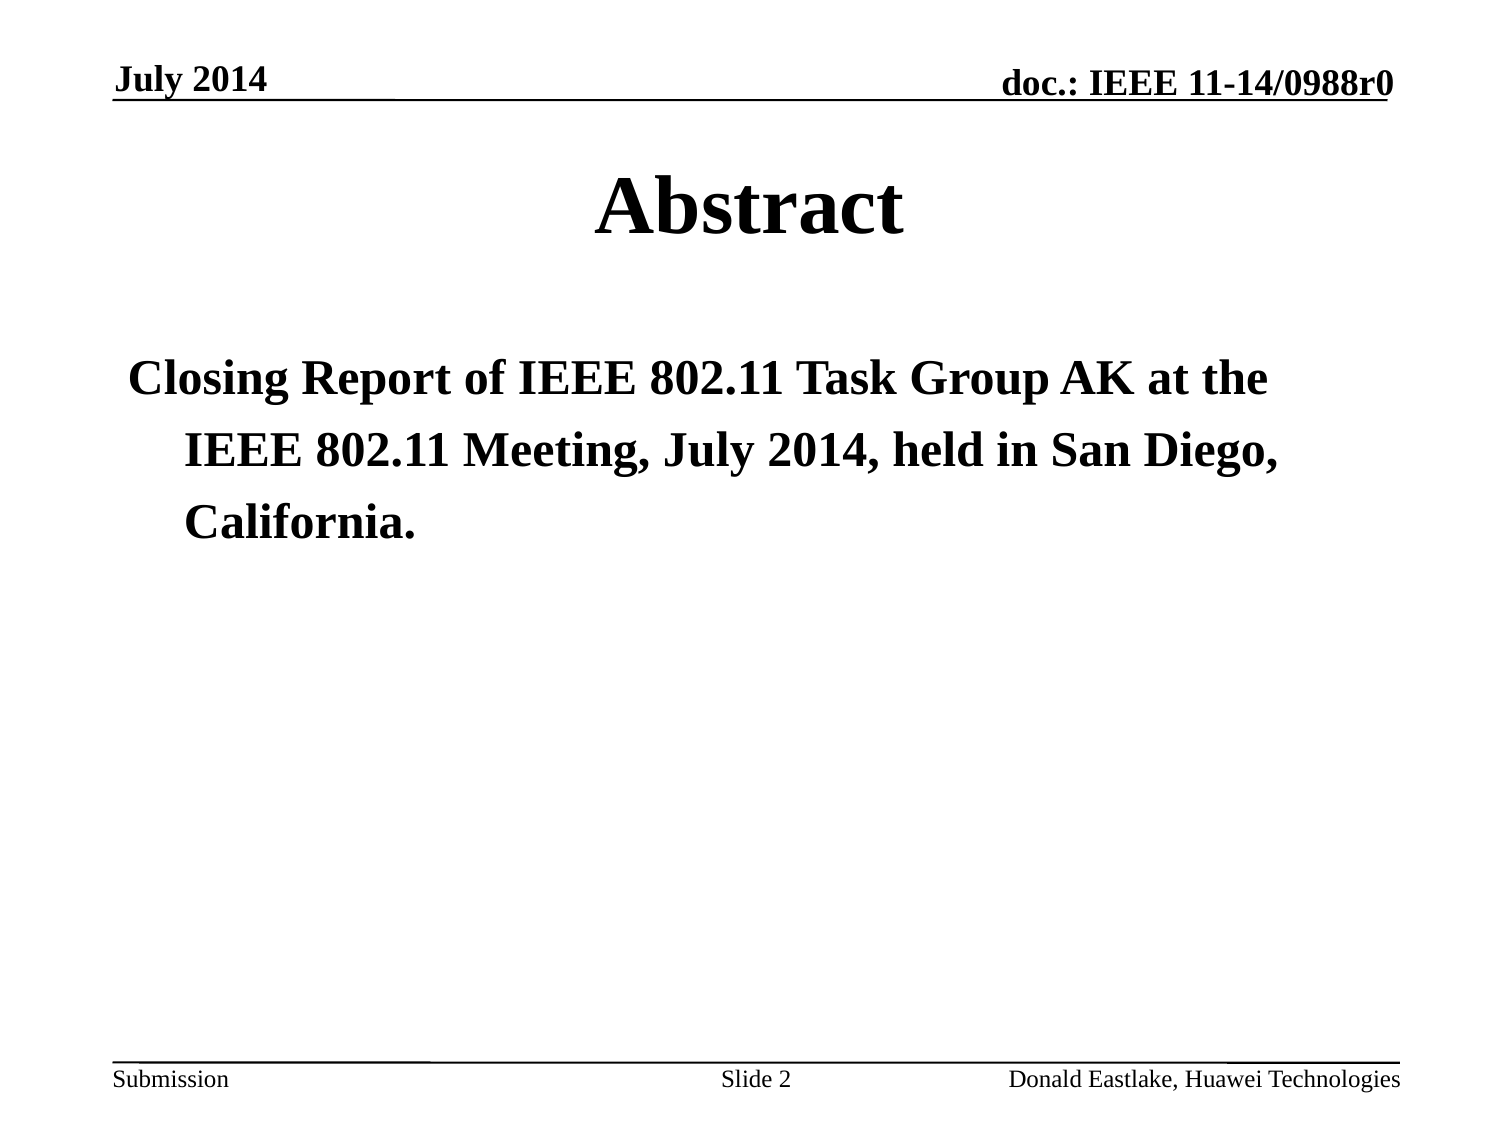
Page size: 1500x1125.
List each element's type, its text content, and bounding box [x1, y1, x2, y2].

title Abstract [112, 112, 1388, 288]
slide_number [114, 54, 540, 100]
list Closing Report of IEEE 802.11 Task Group AK at the IEEE 802.11 Meeting, July 2014, held in San Diego, California. [112, 324, 1388, 1001]
footer Donald Eastlake, Huawei Technologies [902, 1061, 1402, 1093]
slide_number Slide 2 [712, 1061, 800, 1123]
